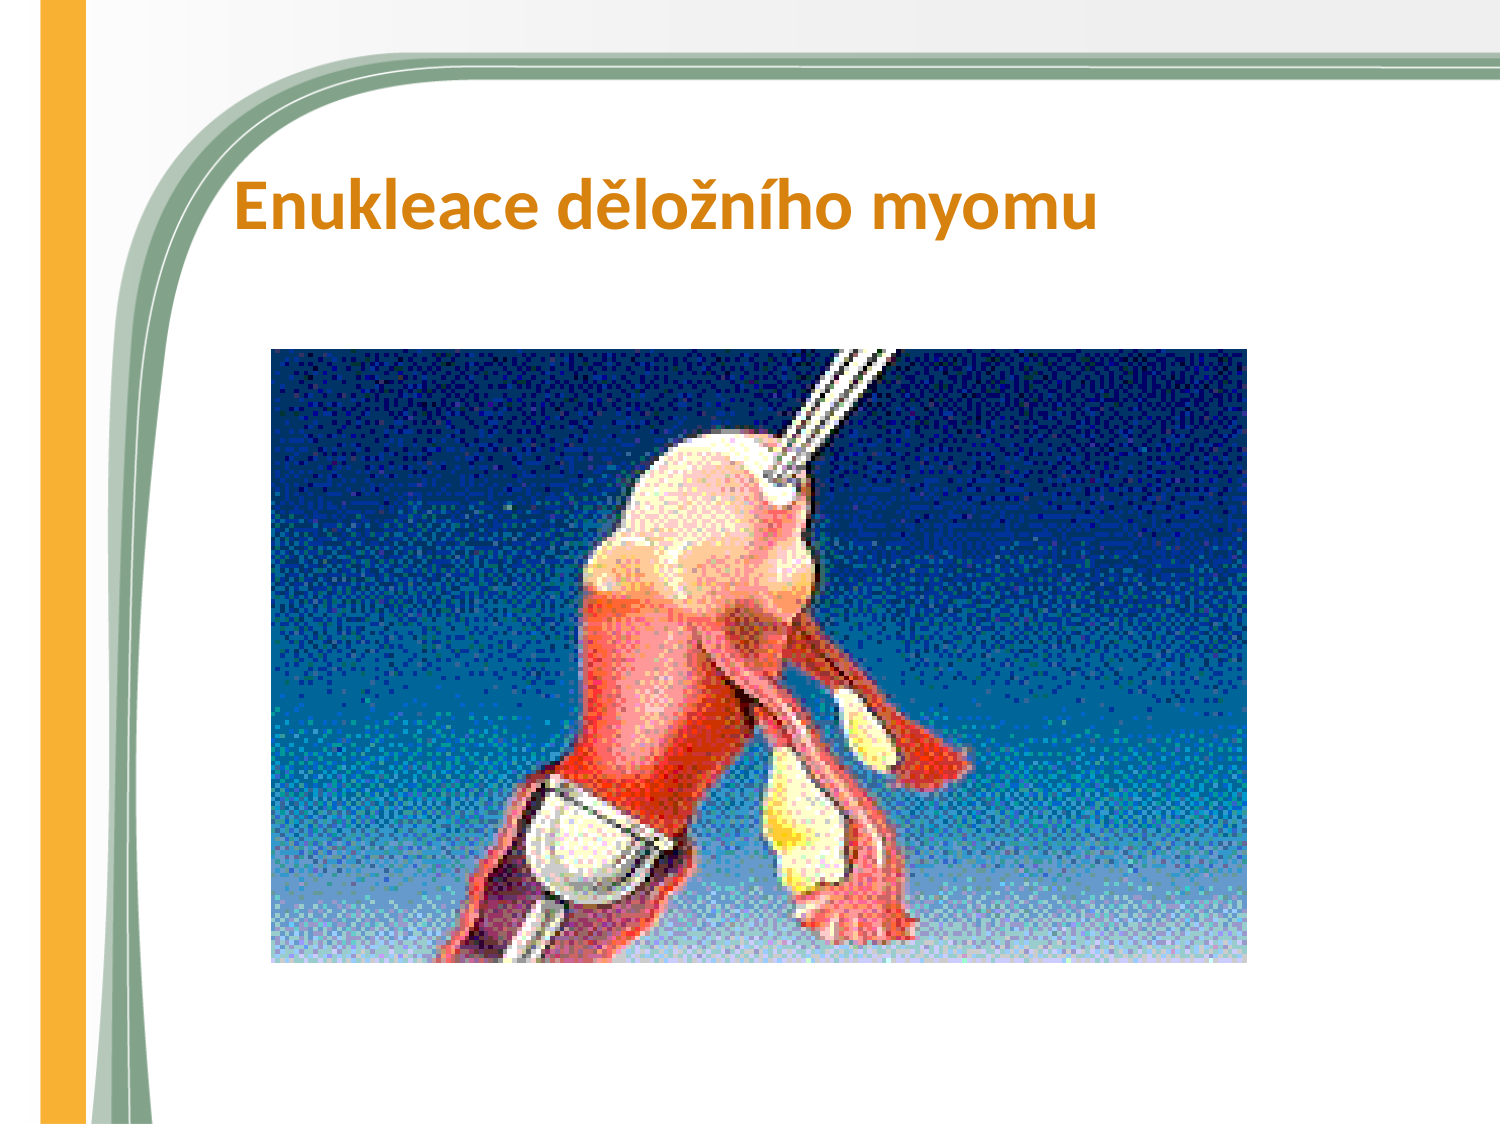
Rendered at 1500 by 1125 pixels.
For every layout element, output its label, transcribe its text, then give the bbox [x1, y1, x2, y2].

picture [0, 0, 1500, 1125]
title Enukleace děložního myomu [218, 148, 1425, 252]
